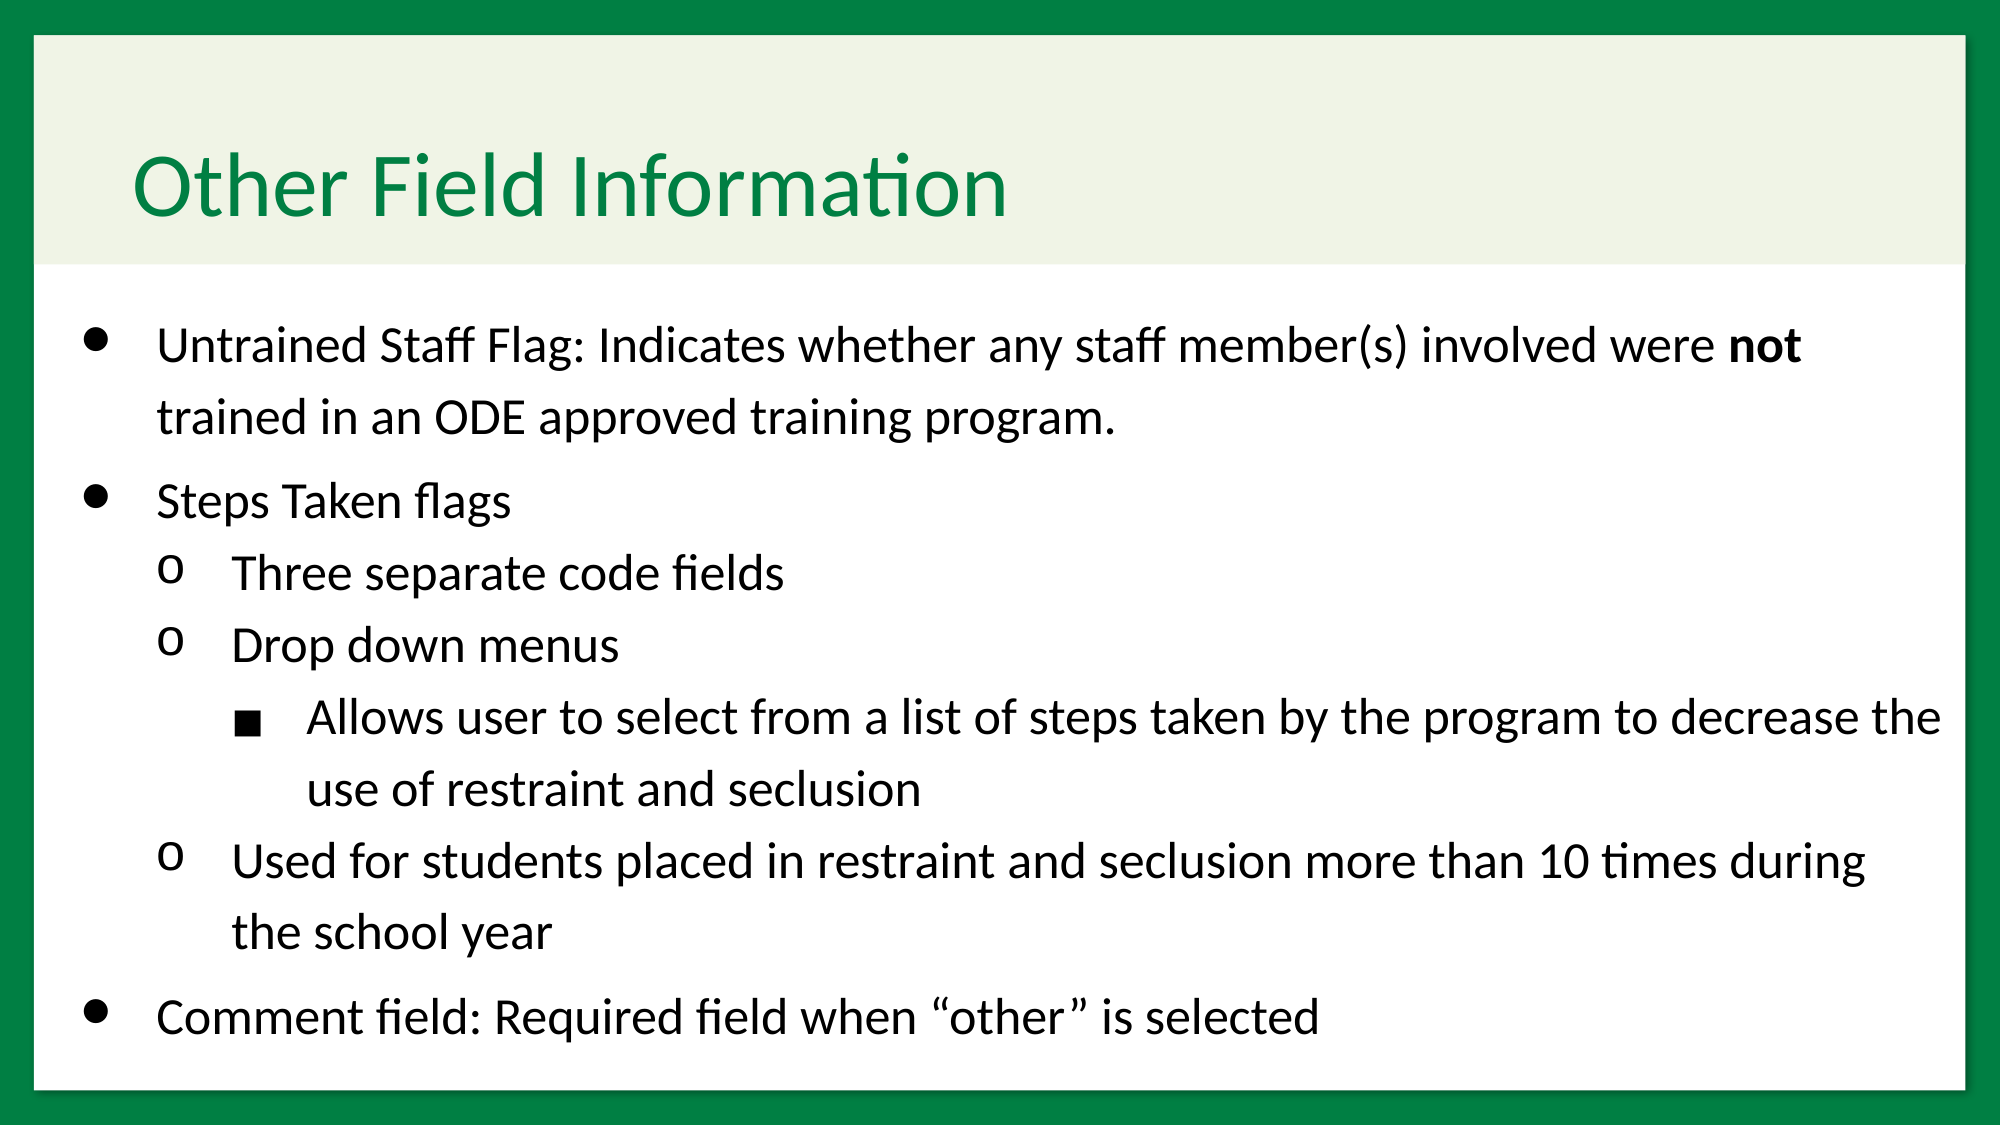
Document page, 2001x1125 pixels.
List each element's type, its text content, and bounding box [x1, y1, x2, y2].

text_box Untrained Staff Flag: Indicates whether any staff member(s) involved were not trained in an ODE approved training program. Steps Taken flags Three separate code fields Drop down menus Allows user to select from a list of steps taken by the program to decrease the use of restraint and seclusion Used for students placed in restraint and seclusion more than 10 times during the school year Comment field: Required field when “other” is selected [36, 281, 1968, 1065]
title Other Field Information [117, 75, 1887, 244]
